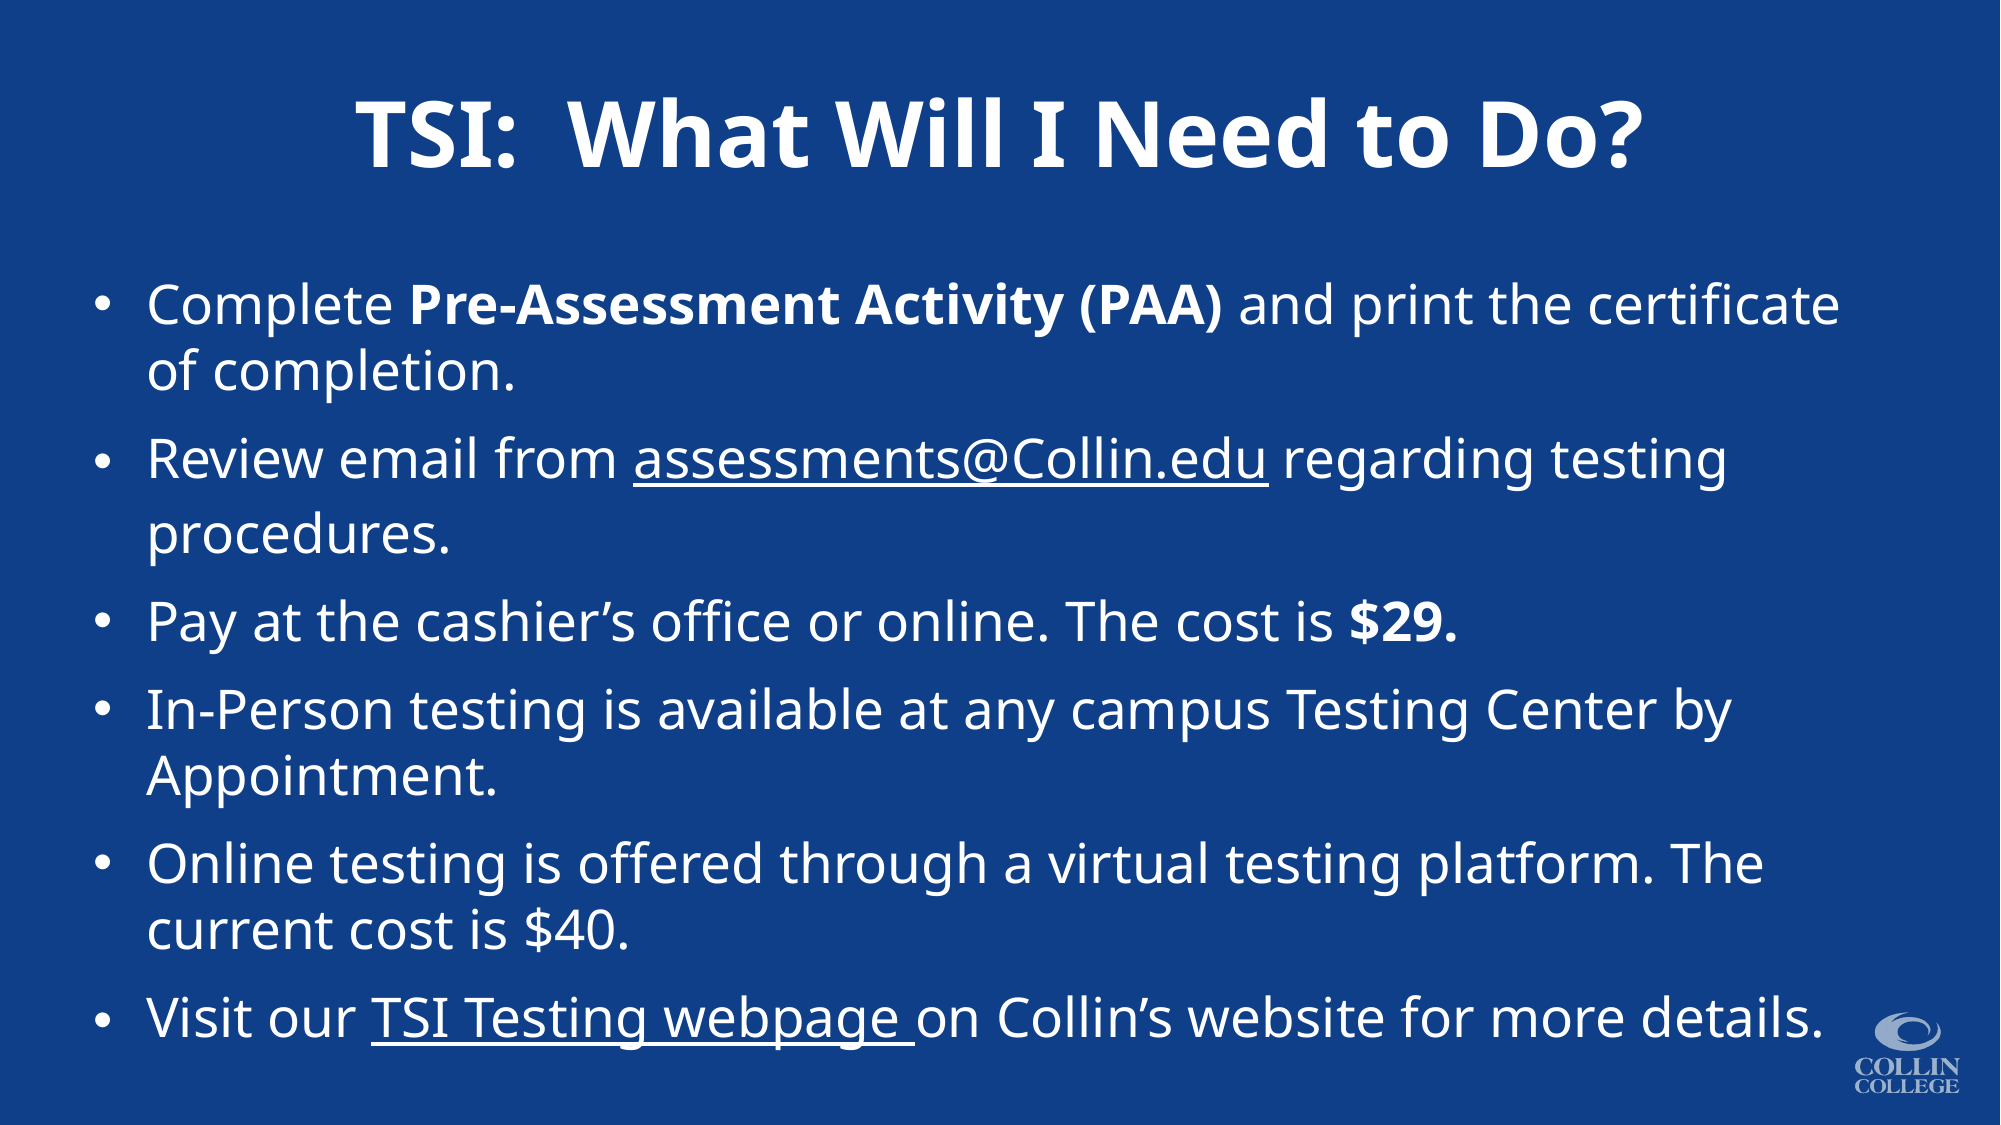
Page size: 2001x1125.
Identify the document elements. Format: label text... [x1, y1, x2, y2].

text_box Complete Pre-Assessment Activity (PAA) and print the certificate of completion. Review email from assessments@Collin.edu regarding testing procedures. Pay at the cashier’s office or online. The cost is $29. In-Person testing is available at any campus Testing Center by Appointment. Online testing is offered through a virtual testing platform. The current cost is $40. Visit our TSI Testing webpage on Collin’s website for more details. [78, 262, 1922, 1075]
text_box TSI: What Will I Need to Do? [0, 37, 2000, 225]
picture [1849, 1009, 1965, 1101]
